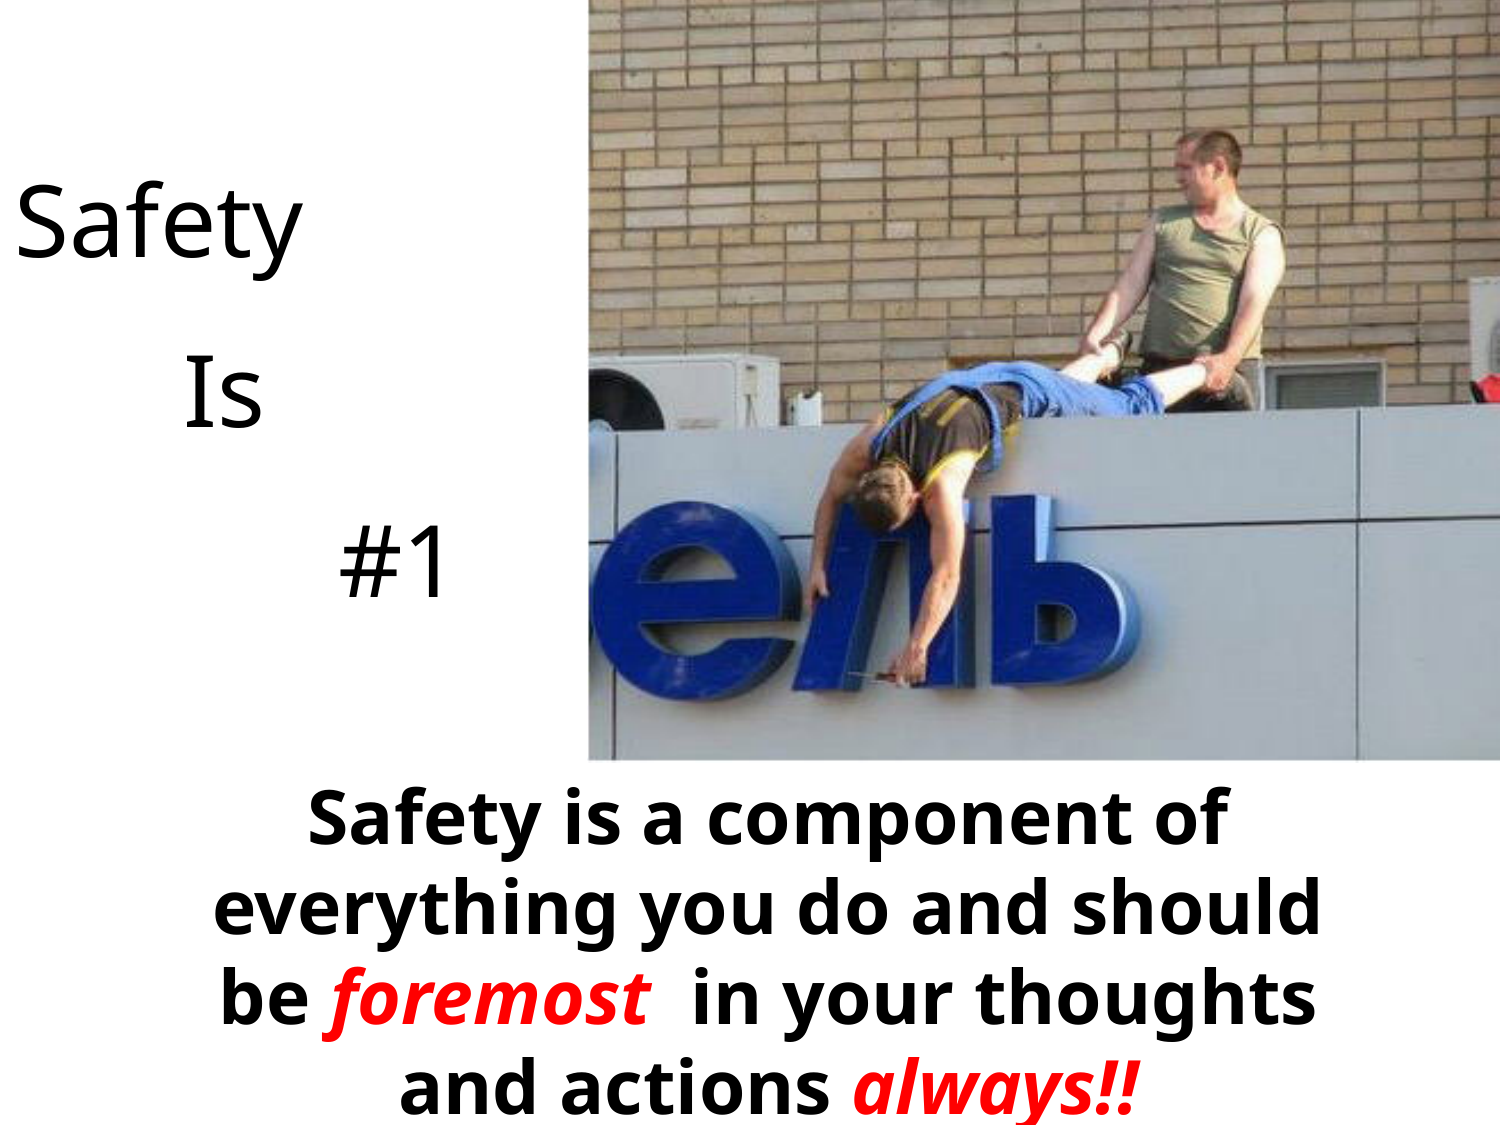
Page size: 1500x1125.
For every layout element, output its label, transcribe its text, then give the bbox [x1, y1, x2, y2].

text_box Safety Is #1 [0, 149, 475, 625]
text_box Safety is a component of everything you do and should be foremost in your thoughts and actions always!! [150, 762, 1388, 1125]
picture [587, 0, 1500, 763]
